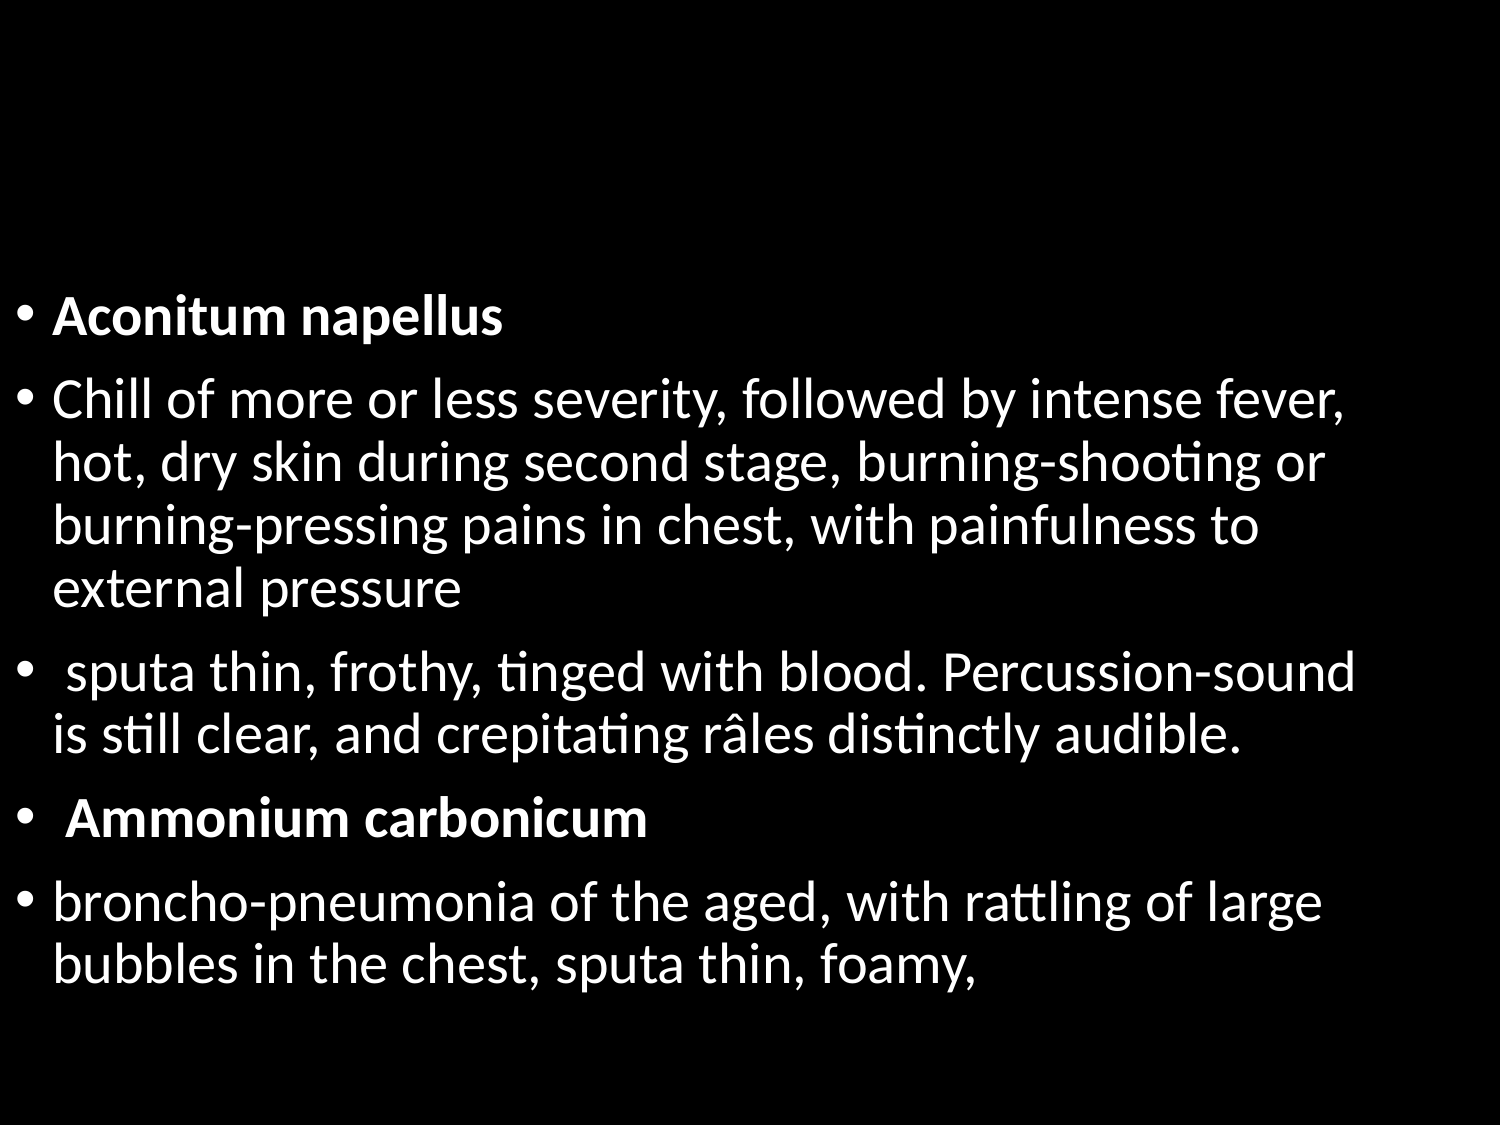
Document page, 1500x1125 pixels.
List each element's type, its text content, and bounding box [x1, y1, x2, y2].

list Aconitum napellus Chill of more or less severity, followed by intense fever, hot, dry skin during second stage, burning-shooting or burning-pressing pains in chest, with painfulness to external pressure sputa thin, frothy, tinged with blood. Percussion-sound is still clear, and crepitating râles distinctly audible. Ammonium carbonicum broncho-pneumonia of the aged, with rattling of large bubbles in the chest, sputa thin, foamy, [0, 277, 1380, 1125]
